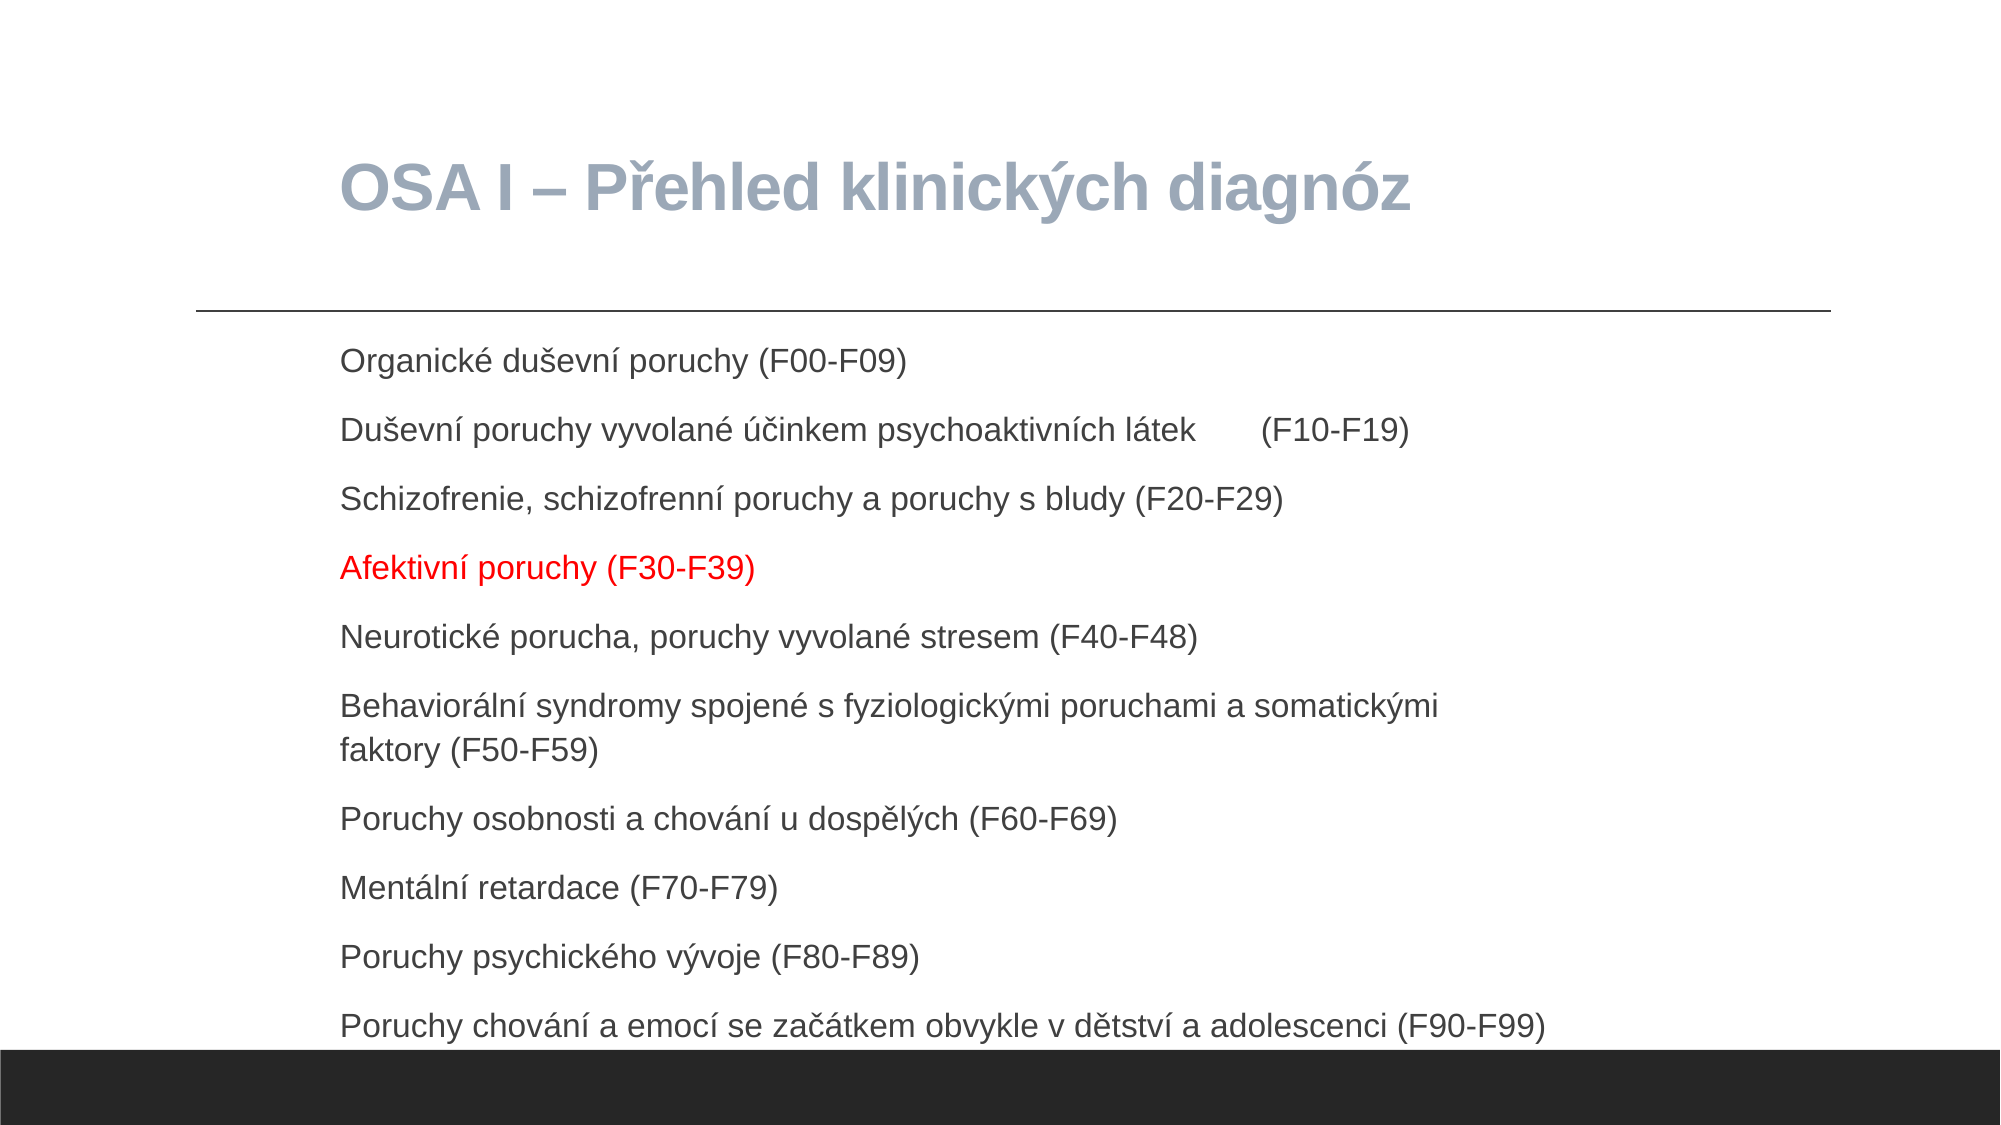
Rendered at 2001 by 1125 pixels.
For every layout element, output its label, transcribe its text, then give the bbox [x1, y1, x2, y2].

list Organické duševní poruchy (F00-F09) Duševní poruchy vyvolané účinkem psychoaktivních látek (F10-F19) Schizofrenie, schizofrenní poruchy a poruchy s bludy (F20-F29) Afektivní poruchy (F30-F39) Neurotické porucha, poruchy vyvolané stresem (F40-F48) Behaviorální syndromy spojené s fyziologickými poruchami a somatickými faktory (F50-F59) Poruchy osobnosti a chování u dospělých (F60-F69) Mentální retardace (F70-F79) Poruchy psychického vývoje (F80-F89) Poruchy chování a emocí se začátkem obvykle v dětství a adolescenci (F90-F99) [324, 262, 1550, 1062]
title OSA I – Přehled klinických diagnóz [324, 42, 1550, 233]
